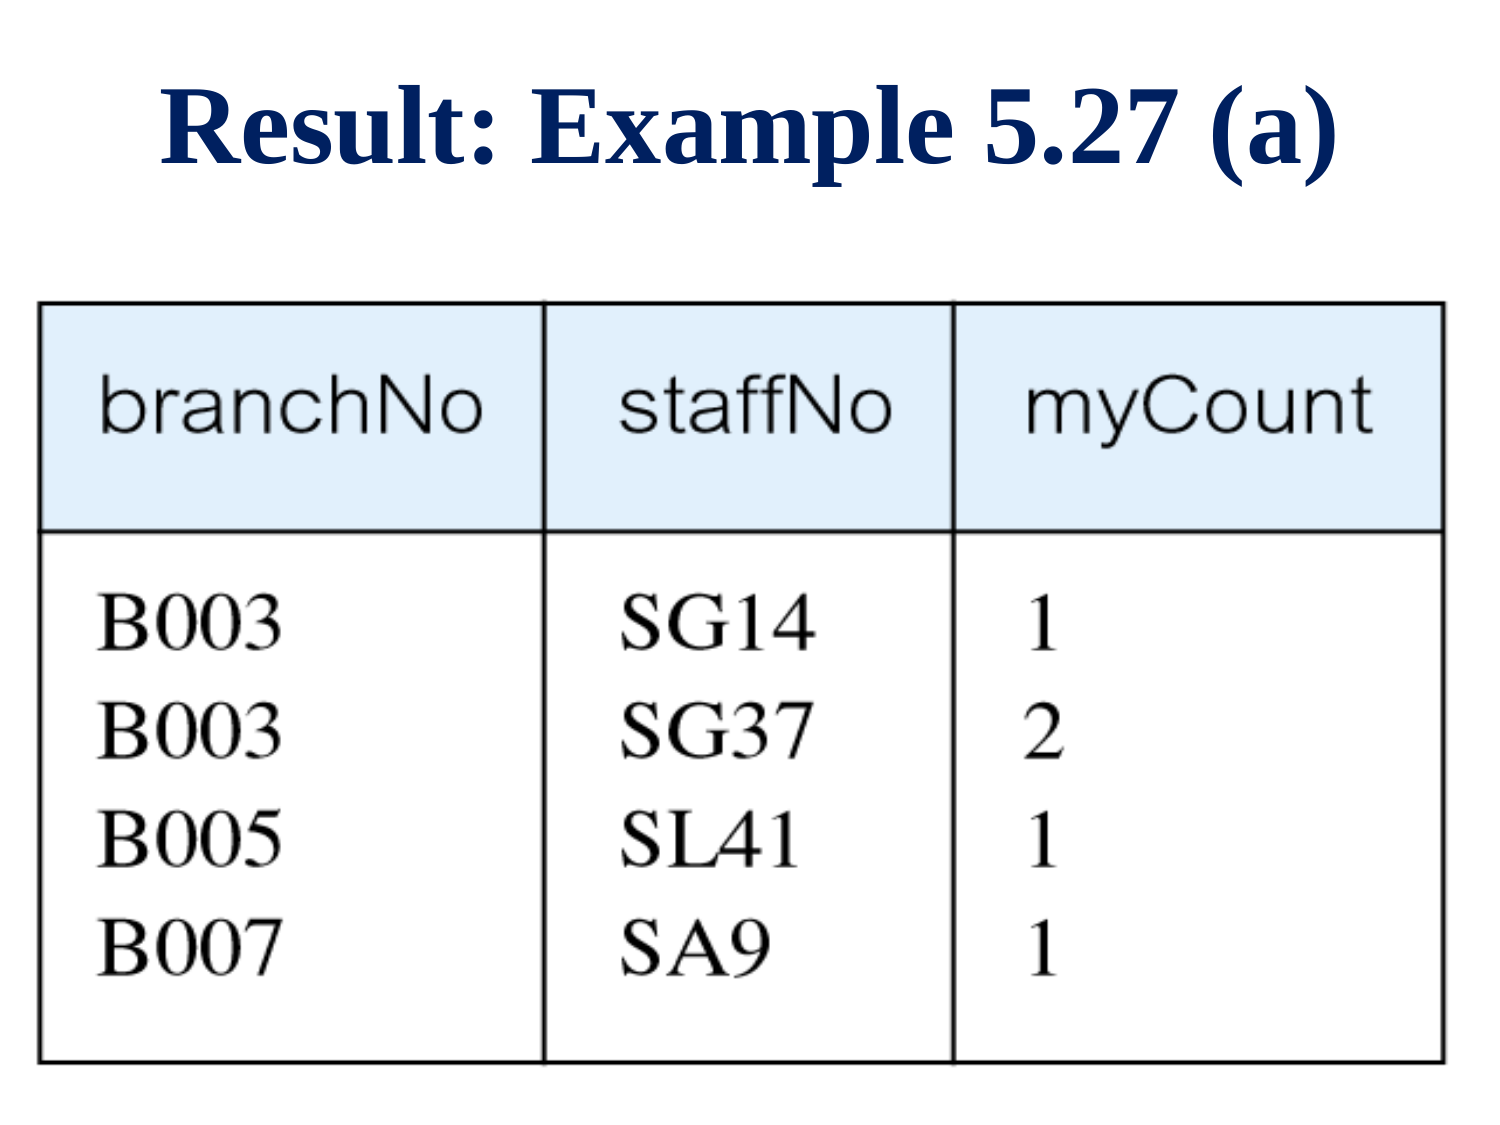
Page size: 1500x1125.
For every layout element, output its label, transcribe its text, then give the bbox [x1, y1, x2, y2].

title Result: Example 5.27 (a) [0, 37, 1500, 200]
picture [12, 278, 1488, 1101]
text_box [0, 224, 1500, 1125]
